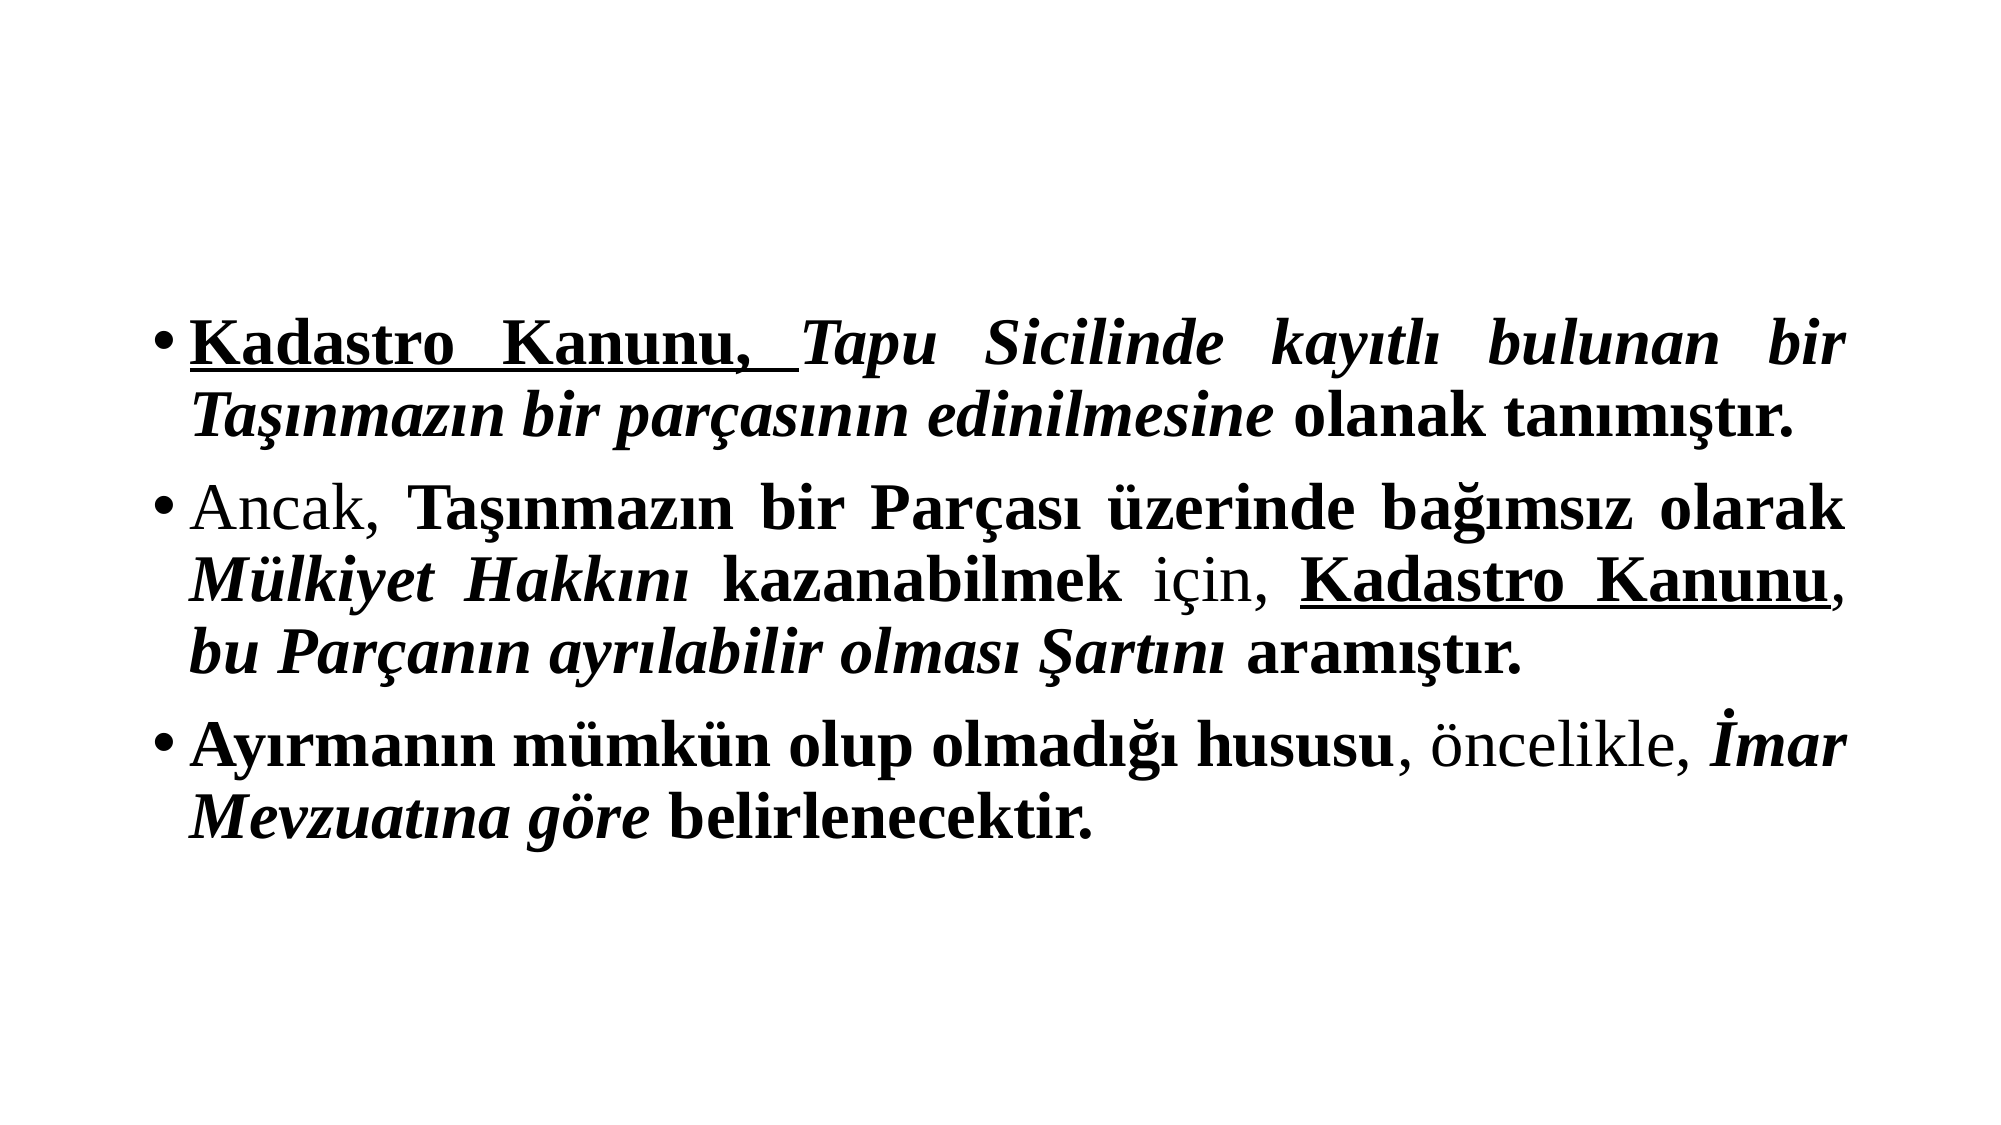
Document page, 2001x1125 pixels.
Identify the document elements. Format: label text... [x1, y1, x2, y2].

list Kadastro Kanunu, Tapu Sicilinde kayıtlı bulunan bir Taşınmazın bir parçasının edinilmesine olanak tanımıştır. Ancak, Taşınmazın bir Parçası üzerinde bağımsız olarak Mülkiyet Hakkını kazanabilmek için, Kadastro Kanunu, bu Parçanın ayrılabilir olması Şartını aramıştır. Ayırmanın mümkün olup olmadığı hususu, öncelikle, İmar Mevzuatına göre belirlenecektir. [137, 299, 1863, 1014]
